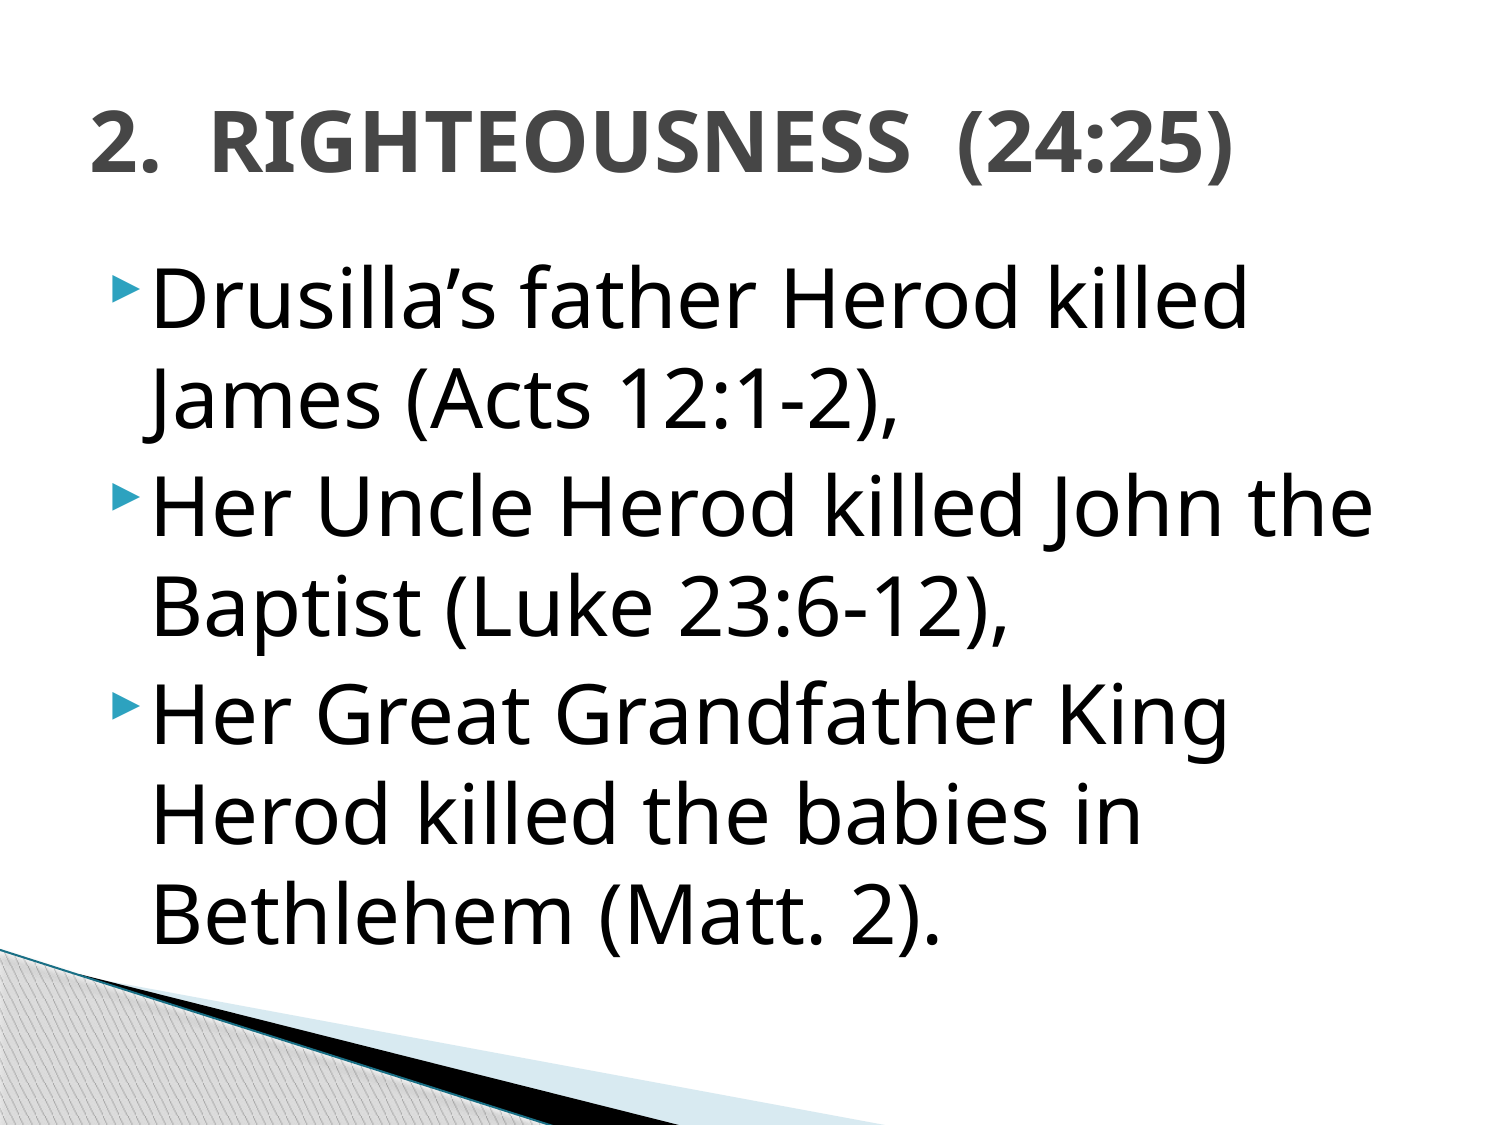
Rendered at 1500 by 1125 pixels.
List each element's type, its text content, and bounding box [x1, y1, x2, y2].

title 2. RIGHTEOUSNESS (24:25) [75, 45, 1425, 233]
list Drusilla’s father Herod killed James (Acts 12:1-2), Her Uncle Herod killed John the Baptist (Luke 23:6-12), Her Great Grandfather King Herod killed the babies in Bethlehem (Matt. 2). [75, 237, 1425, 986]
